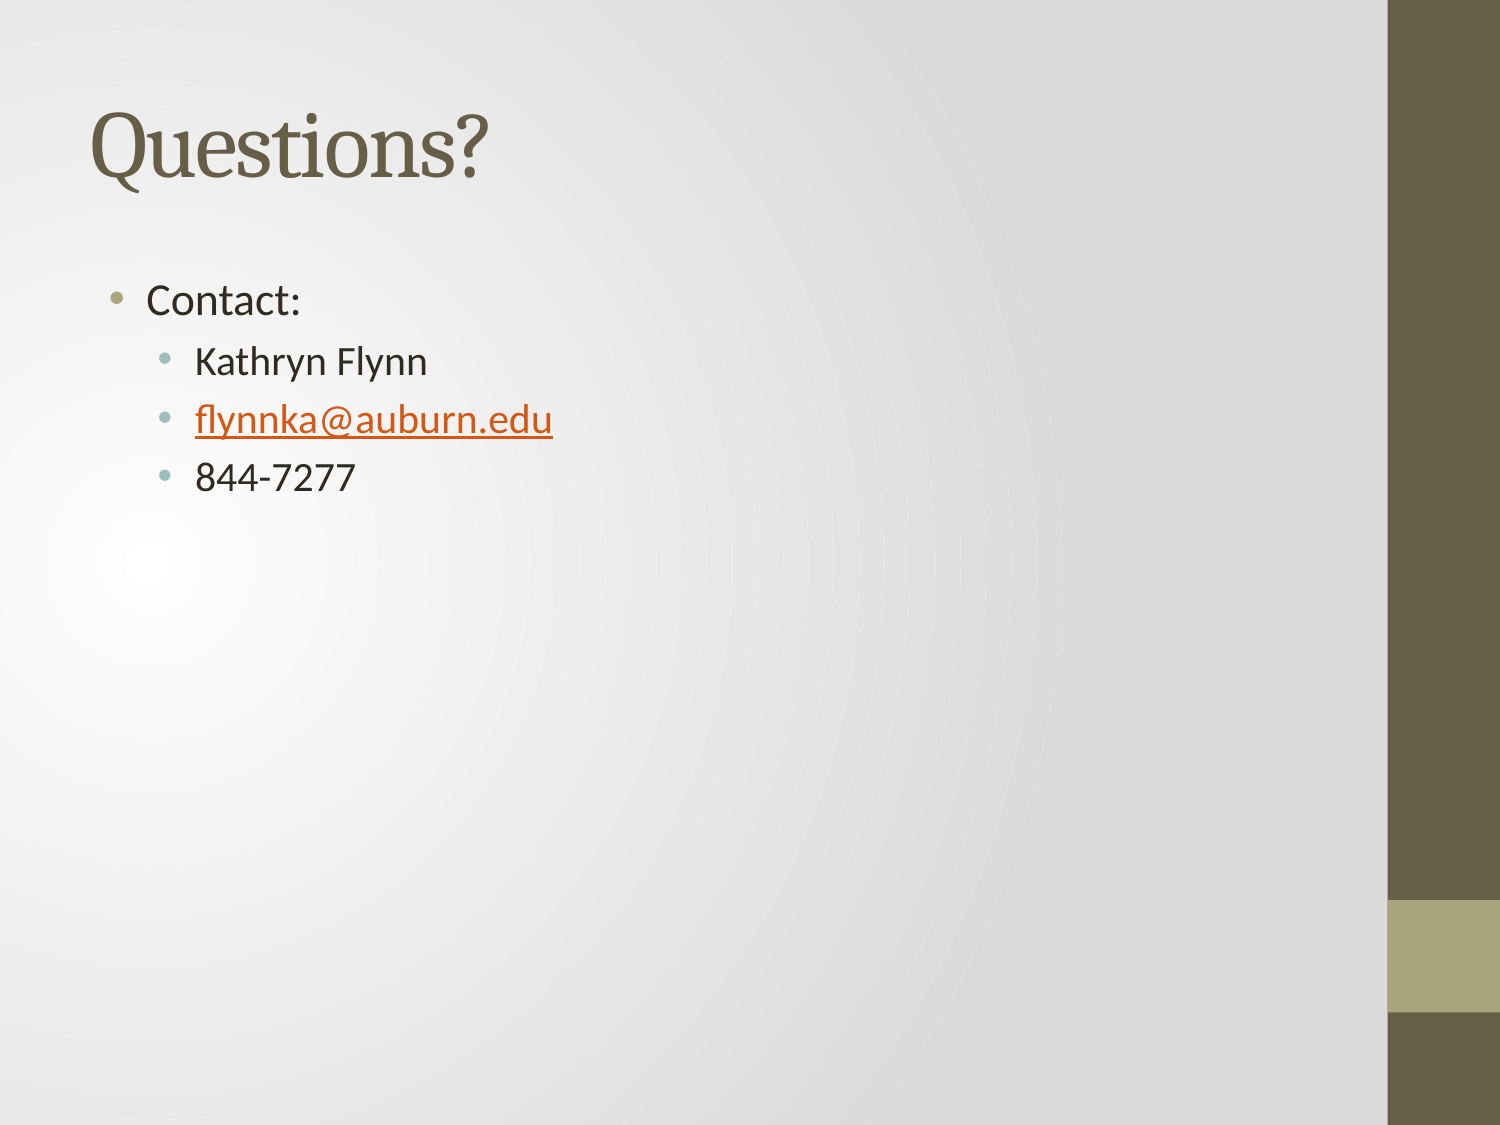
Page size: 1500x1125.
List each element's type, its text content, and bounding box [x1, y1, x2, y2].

title Questions? [75, 45, 1325, 233]
list Contact: Kathryn Flynn flynnka@auburn.edu 844-7277 [75, 262, 1325, 1050]
